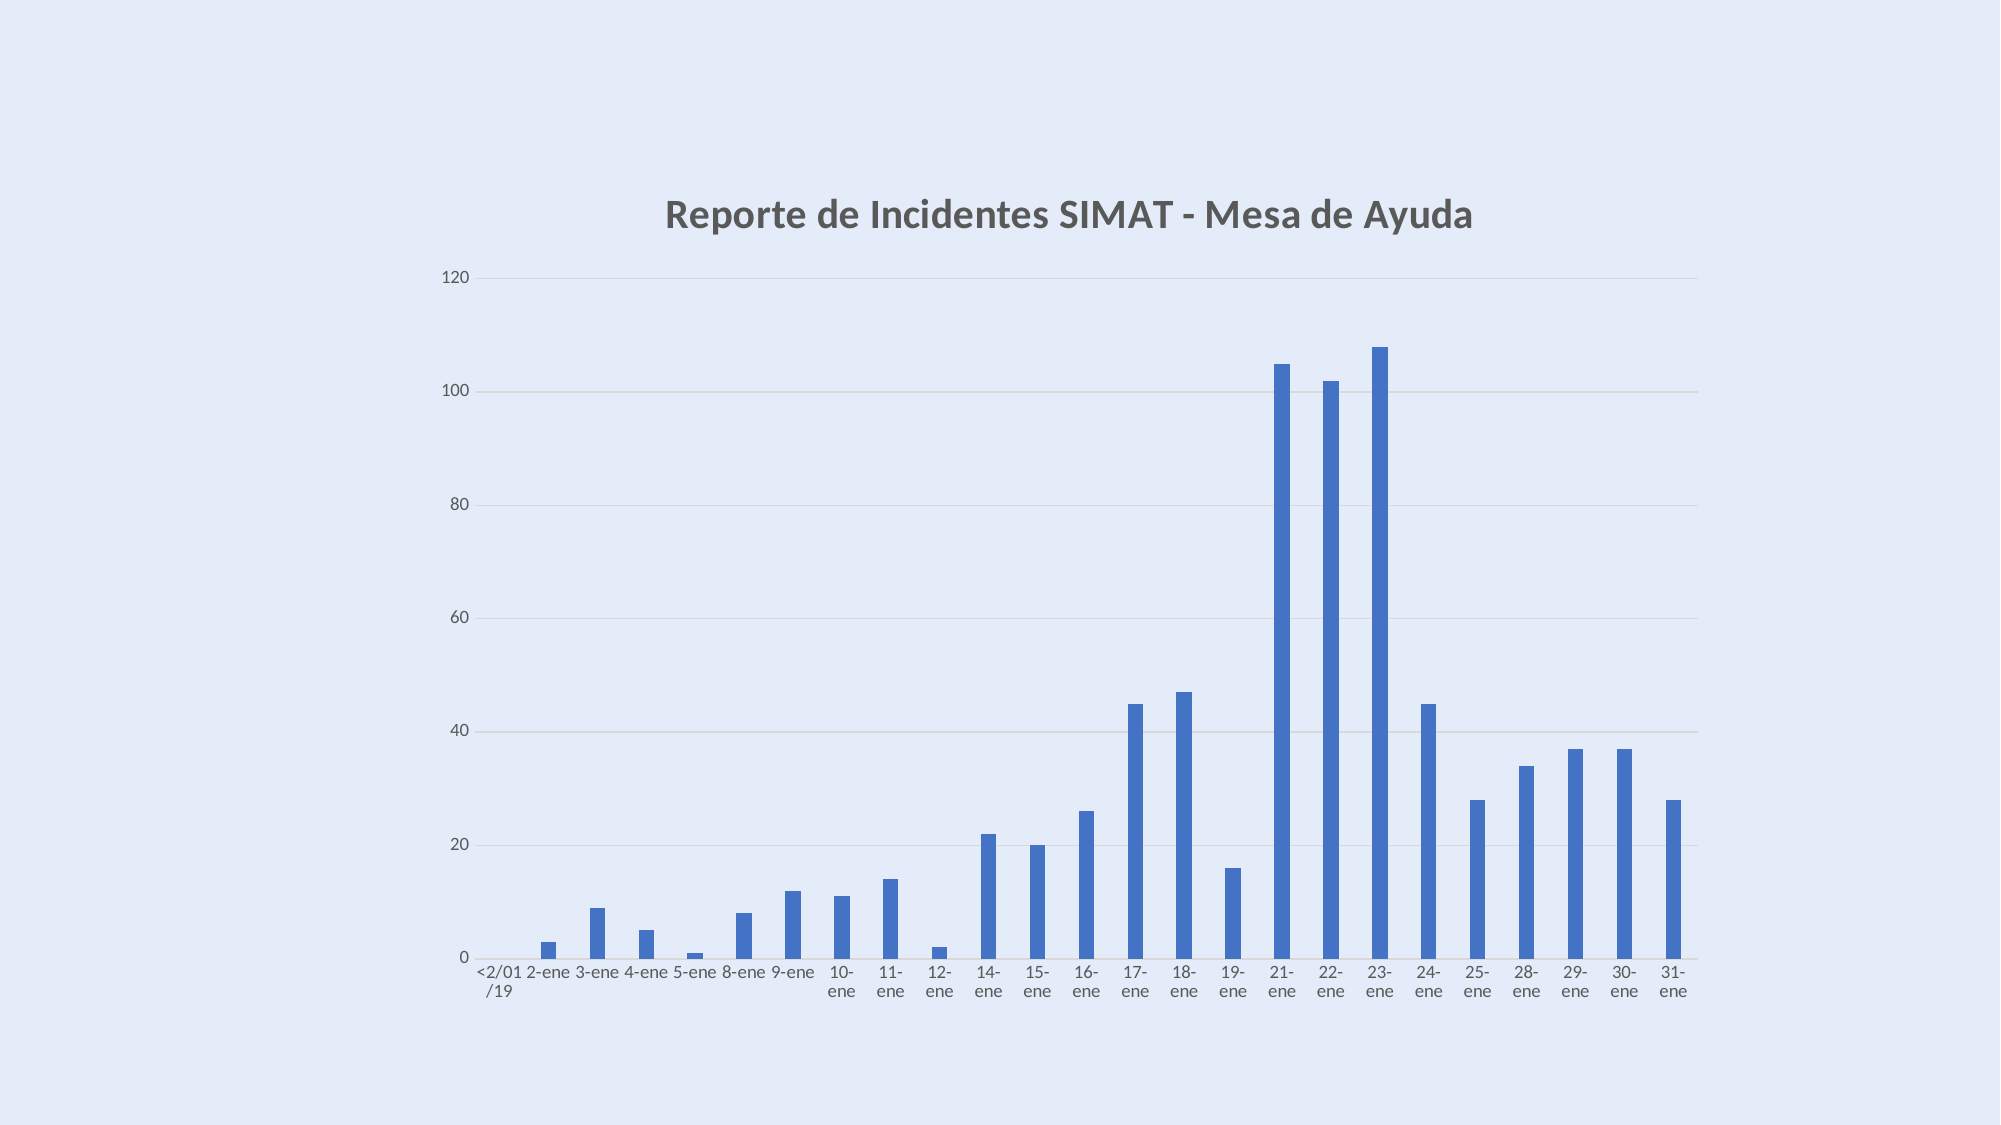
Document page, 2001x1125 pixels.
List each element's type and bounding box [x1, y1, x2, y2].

chart [414, 159, 1725, 1020]
